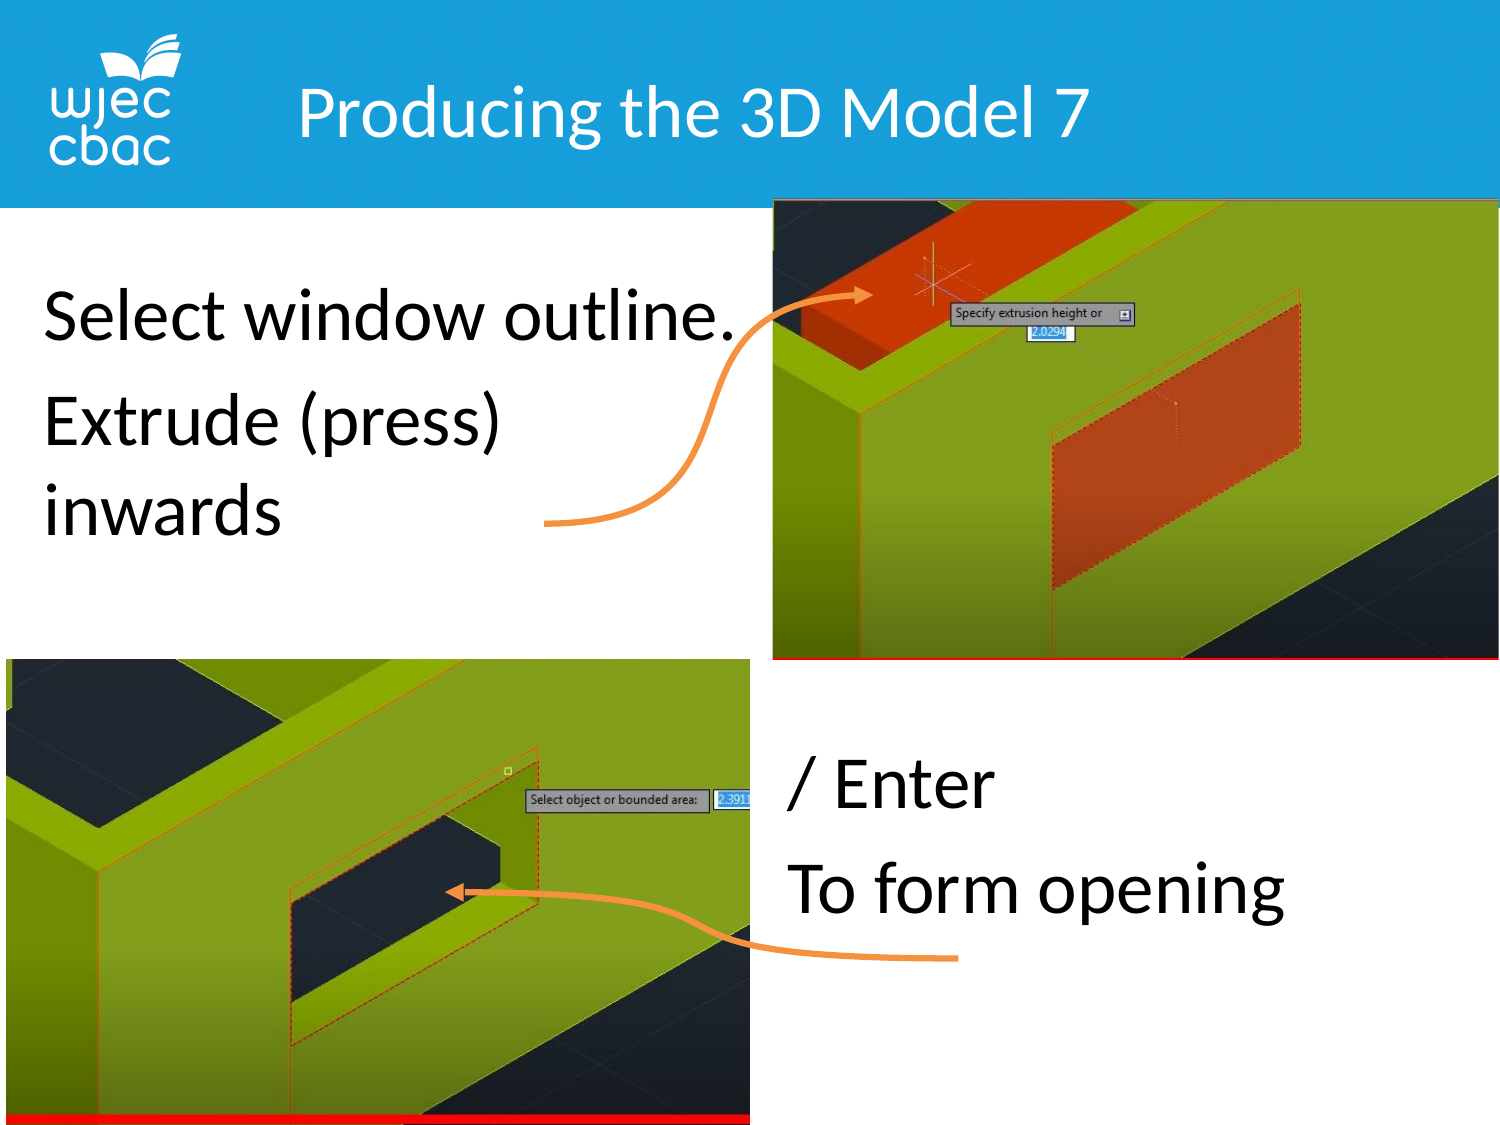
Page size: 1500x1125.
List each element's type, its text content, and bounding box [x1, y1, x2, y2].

picture [0, 0, 1500, 660]
list Select window outline. Extrude (press) inwards [28, 258, 767, 598]
text_box / Enter To form opening [772, 726, 1500, 1066]
picture [5, 659, 751, 1125]
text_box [444, 891, 959, 959]
text_box Producing the 3D Model 7 [282, 55, 1465, 187]
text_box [543, 294, 874, 524]
